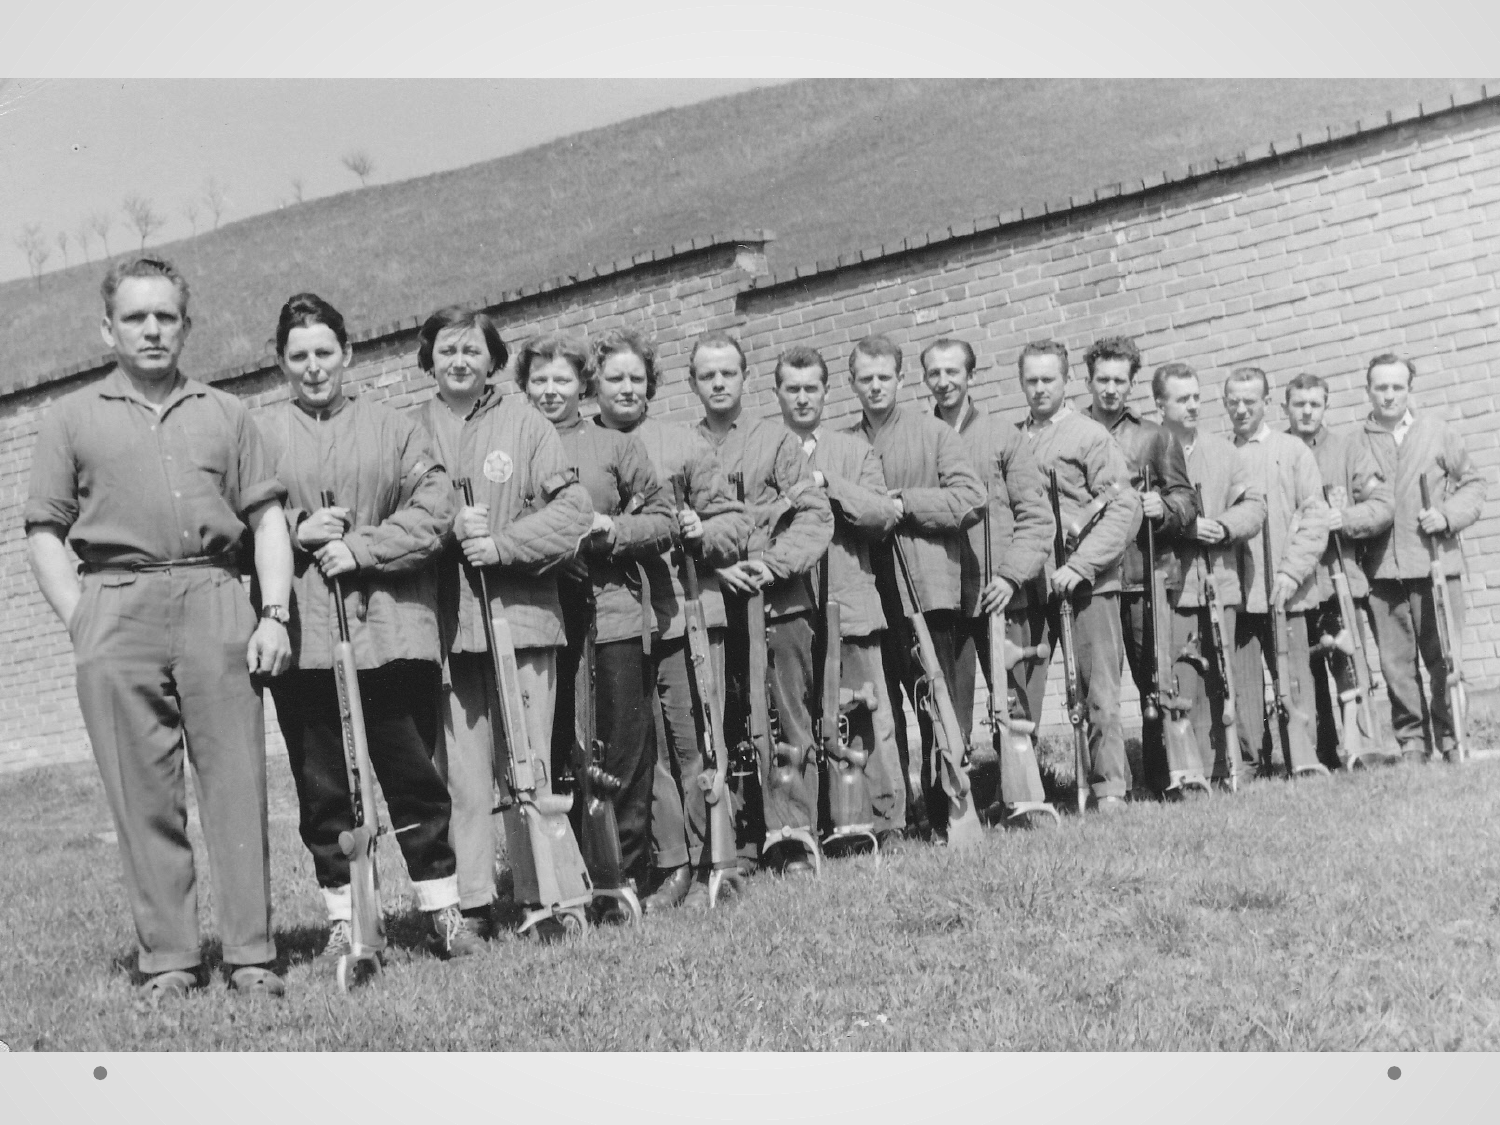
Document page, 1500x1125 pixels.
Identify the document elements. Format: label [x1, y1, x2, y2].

list [0, 77, 1500, 1052]
